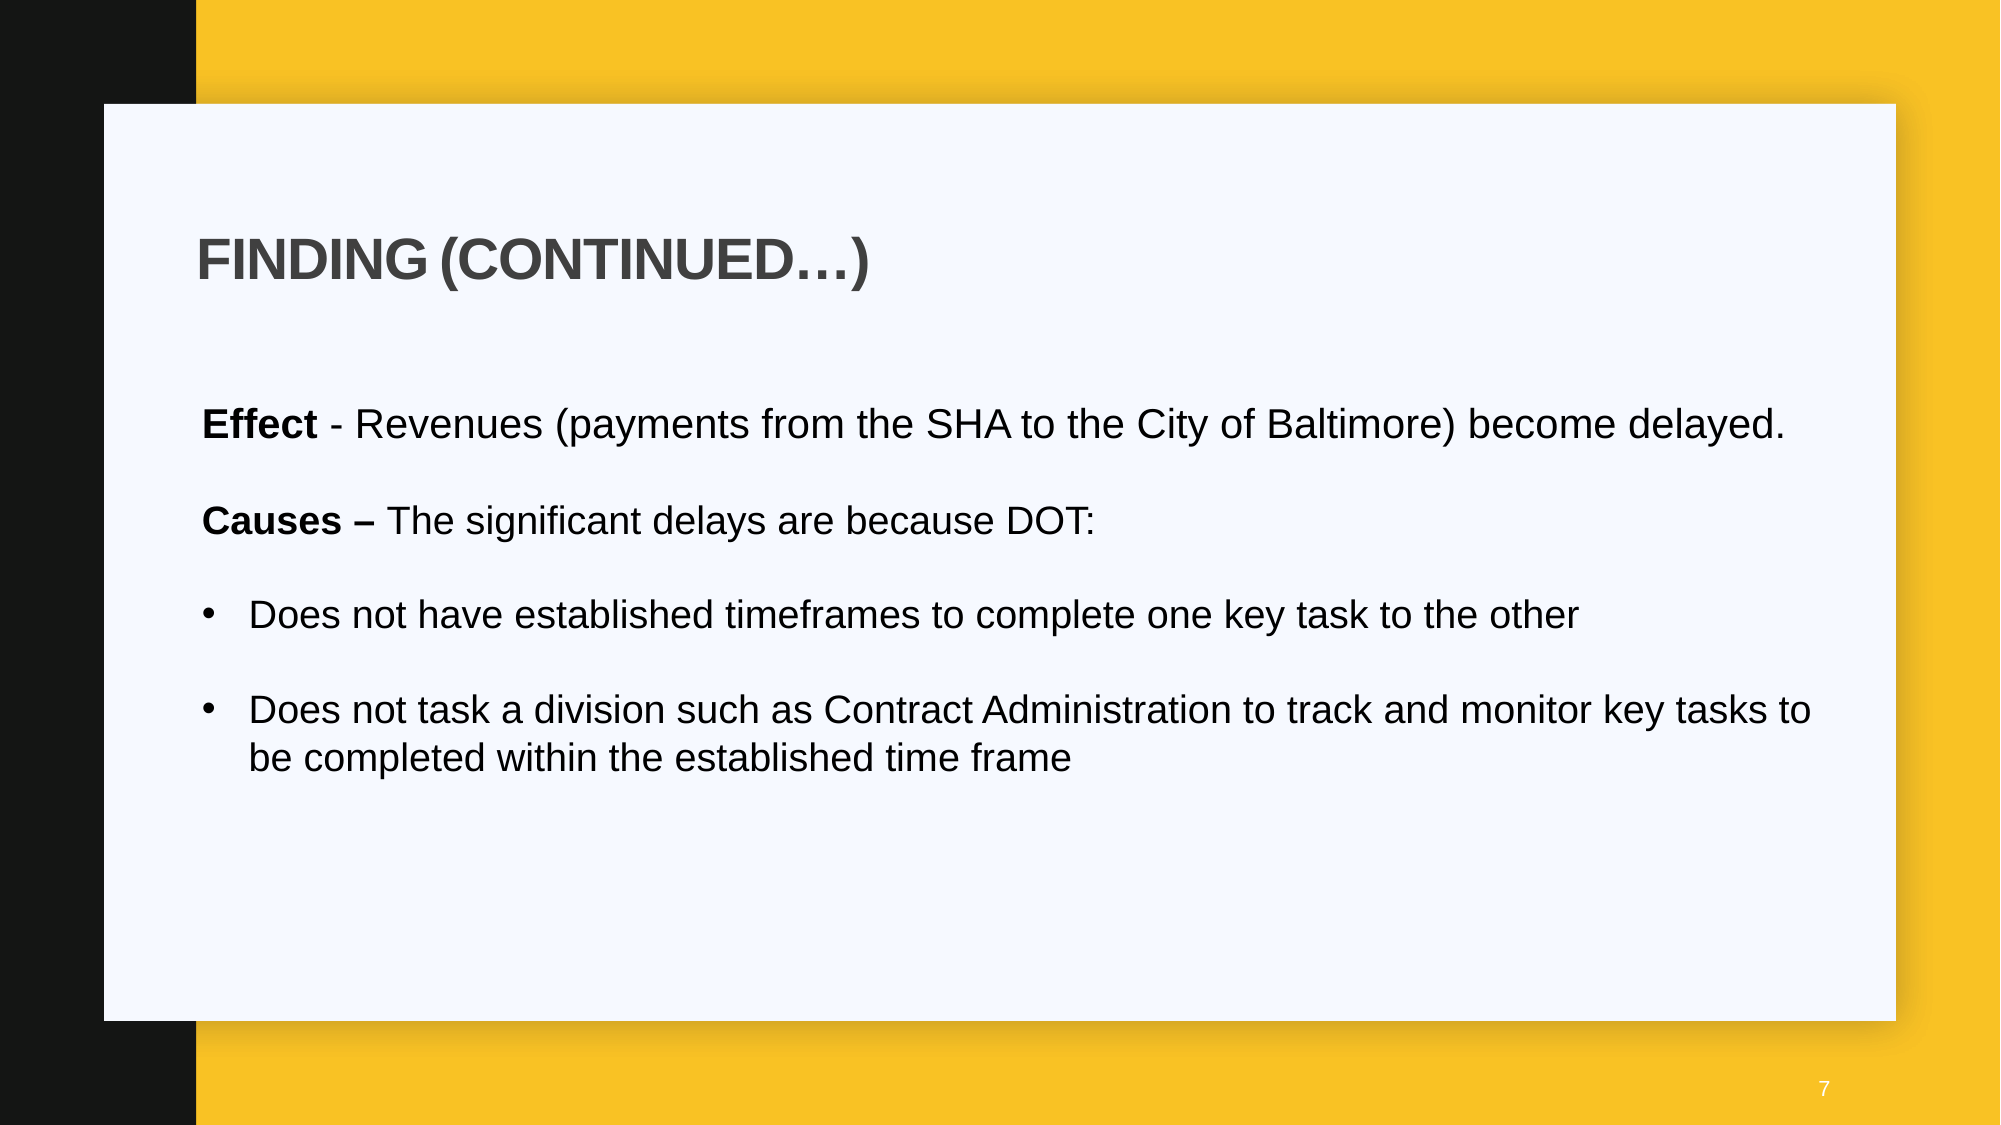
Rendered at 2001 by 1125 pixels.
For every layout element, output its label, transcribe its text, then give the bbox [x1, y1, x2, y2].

slide_number 7 [1803, 1057, 1932, 1118]
list Effect - Revenues (payments from the SHA to the City of Baltimore) become delayed. Causes – The significant delays are because DOT: Does not have established timeframes to complete one key task to the other Does not task a division such as Contract Administration to track and monitor key tasks to be completed within the established time frame [201, 389, 1824, 906]
title Finding (Continued…) [181, 154, 1804, 367]
